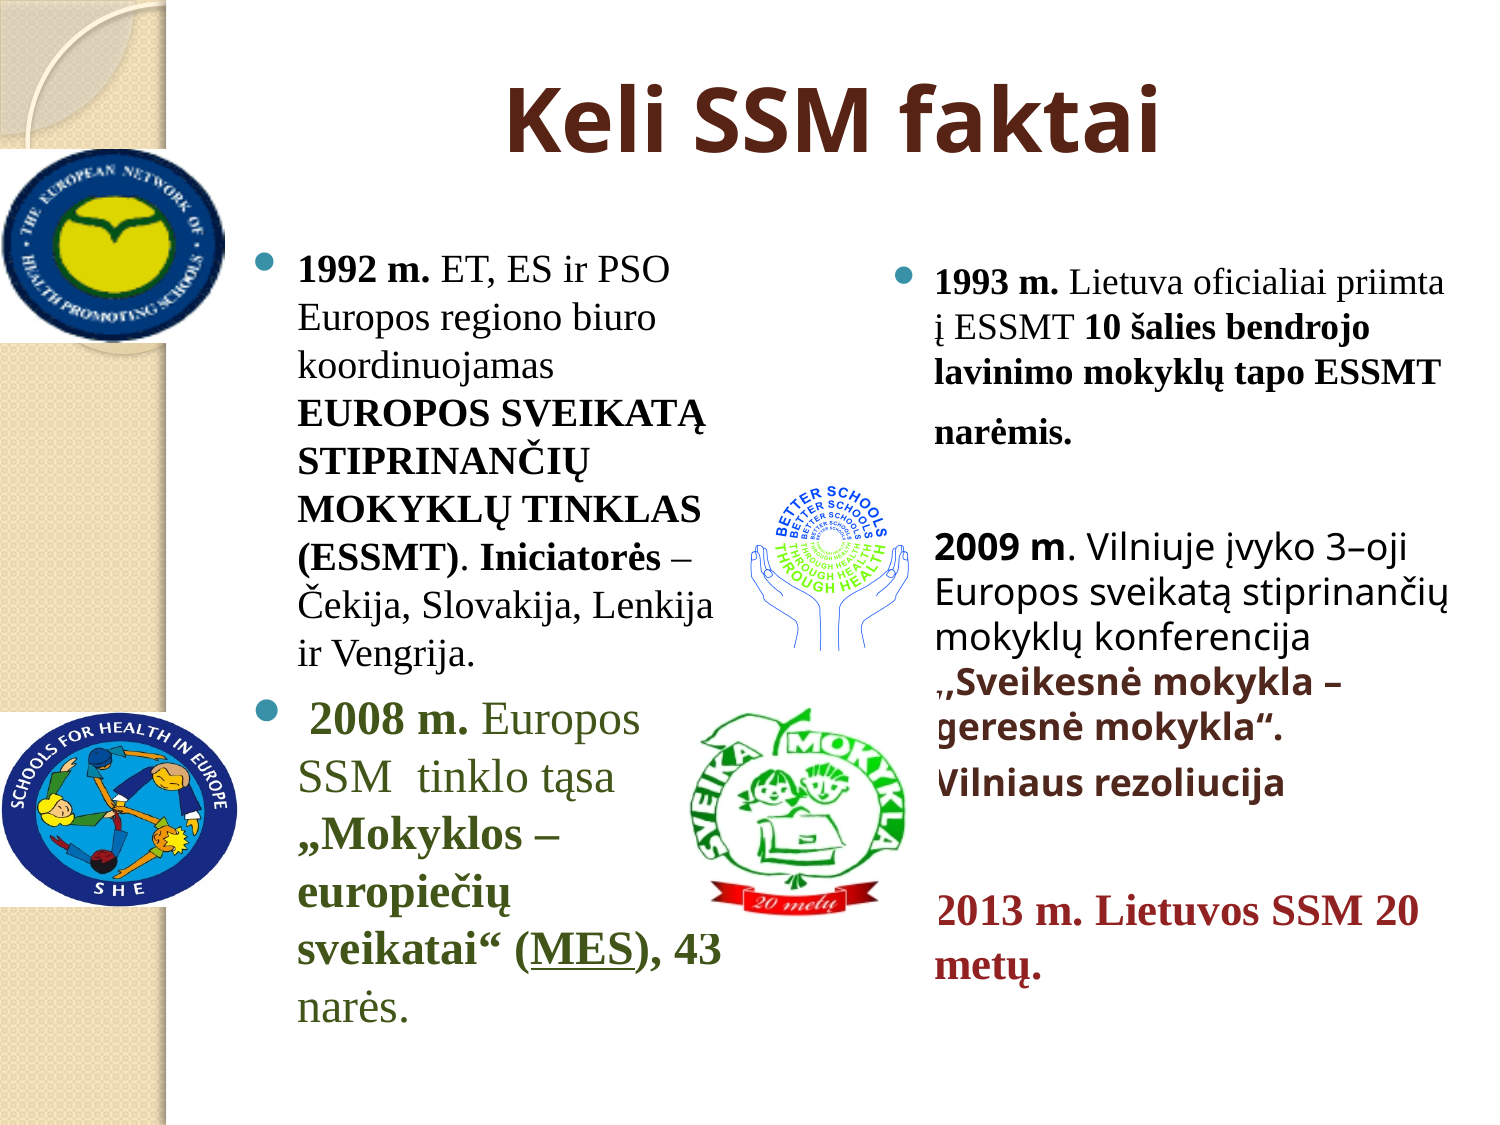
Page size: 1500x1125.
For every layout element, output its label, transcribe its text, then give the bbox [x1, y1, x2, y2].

list 1992 m. ET, ES ir PSO Europos regiono biuro koordinuojamas EUROPOS SVEIKATĄ STIPRINANČIŲ MOKYKLŲ TINKLAS (ESSMT). Iniciatorės – Čekija, Slovakija, Lenkija ir Vengrija. 2008 m. Europos SSM tinklo tąsa „Mokyklos – europiečių sveikatai“ (MES), 43 narės. [225, 174, 738, 1047]
picture [0, 149, 226, 343]
list 1993 m. Lietuva oficialiai priimta į ESSMT 10 šalies bendrojo lavinimo mokyklų tapo ESSMT narėmis. 2009 m. Vilniuje įvyko 3–oji Europos sveikatą stiprinančių mokyklų konferencija ,,Sveikesnė mokykla – geresnė mokykla“. Vilniaus rezoliucija 2013 m. Lietuvos SSM 20 metų. [865, 249, 1466, 1015]
picture [730, 474, 931, 663]
picture [0, 712, 238, 907]
title Keli SSM faktai [187, 45, 1425, 188]
text_box [62, 662, 600, 728]
picture [659, 693, 939, 934]
